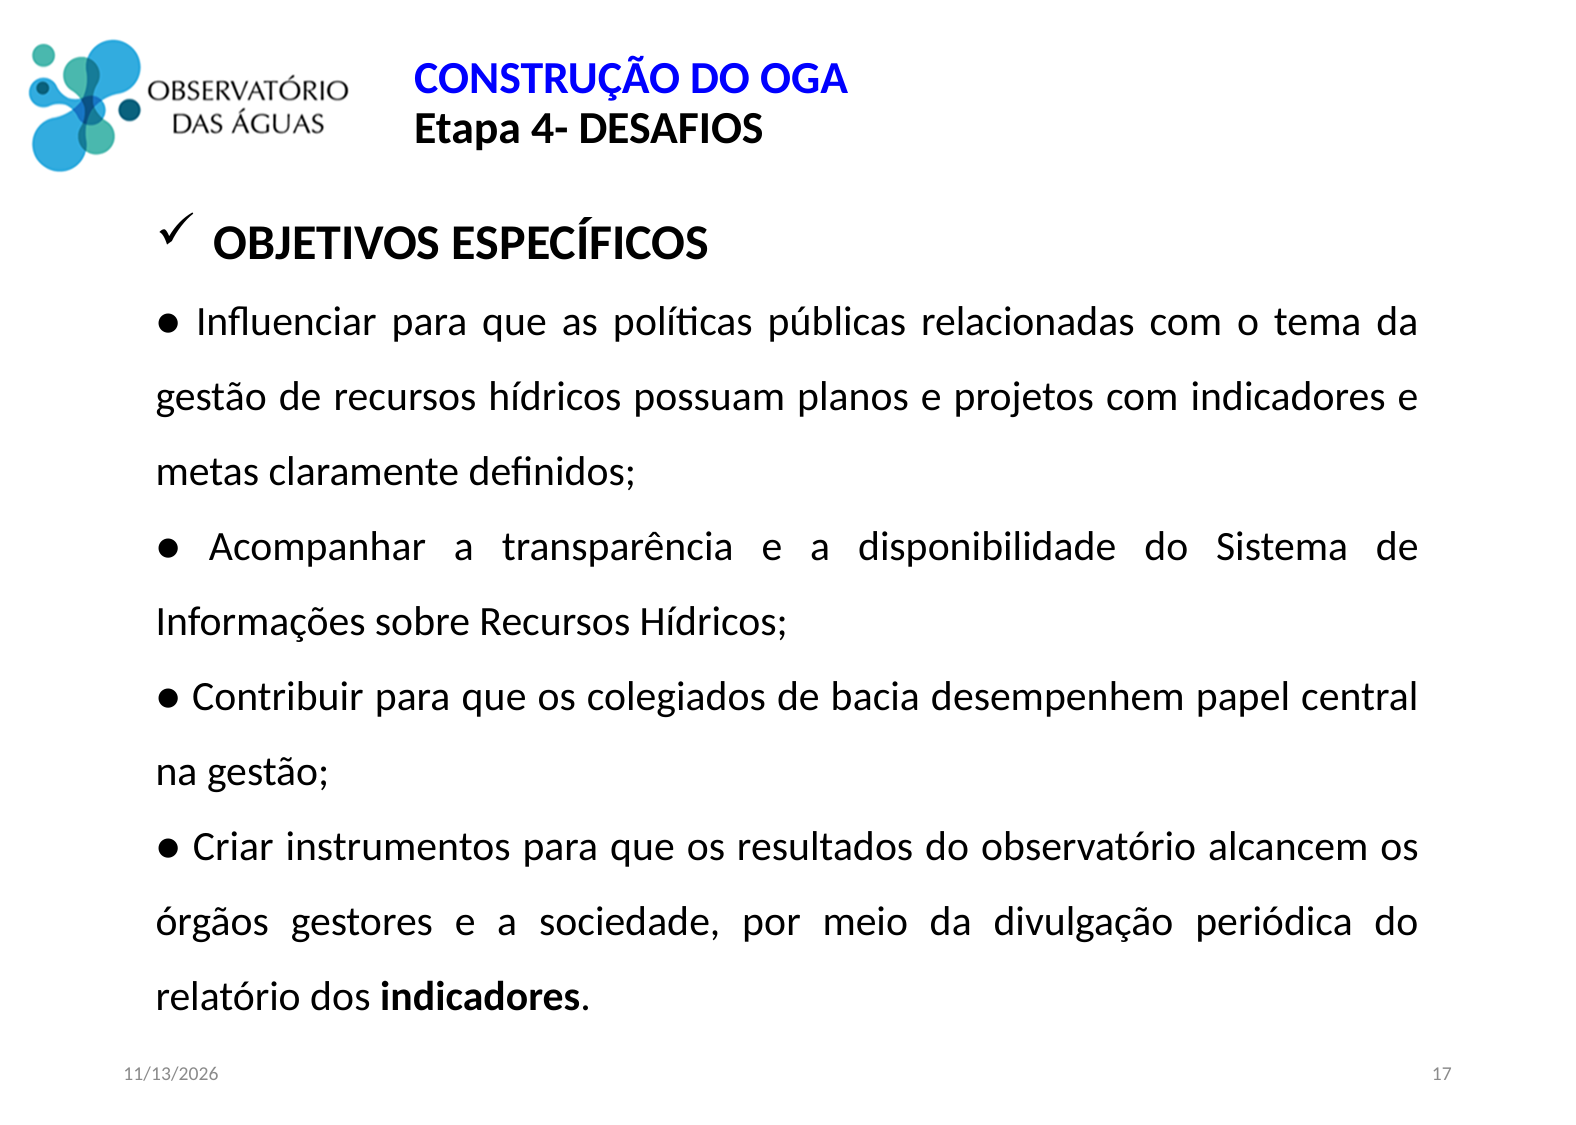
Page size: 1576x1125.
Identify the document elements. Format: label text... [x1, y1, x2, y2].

text_box OBJETIVOS ESPECÍFICOS ● Influenciar para que as políticas públicas relacionadas com o tema da gestão de recursos hídricos possuam planos e projetos com indicadores e metas claramente definidos; ● Acompanhar a transparência e a disponibilidade do Sistema de Informações sobre Recursos Hídricos; ● Contribuir para que os colegiados de bacia desempenhem papel central na gestão; ● Criar instrumentos para que os resultados do observatório alcancem os órgãos gestores e a sociedade, por meio da divulgação periódica do relatório dos indicadores. [140, 171, 1435, 1027]
slide_number 17 [1112, 1042, 1467, 1103]
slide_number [108, 1042, 463, 1103]
picture [0, 18, 362, 189]
text_box CONSTRUÇÃO DO OGA Etapa 4- DESAFIOS [399, 35, 1512, 172]
